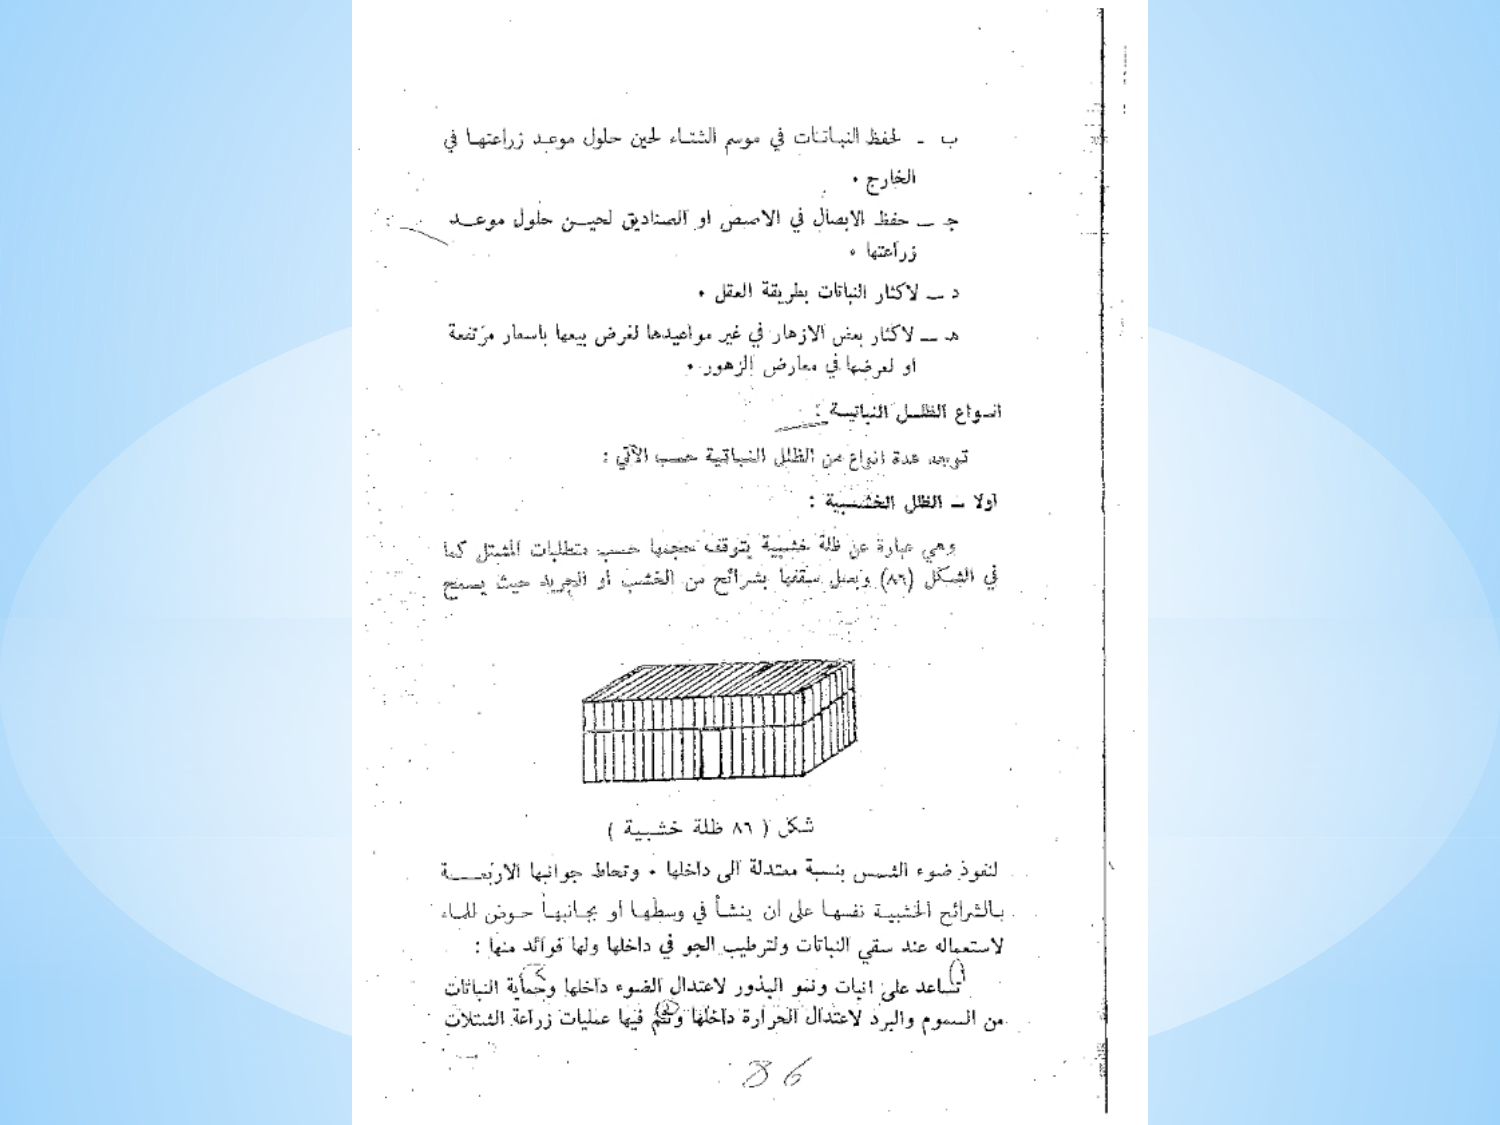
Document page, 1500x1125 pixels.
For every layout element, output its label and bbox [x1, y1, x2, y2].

picture [352, 0, 1148, 1125]
